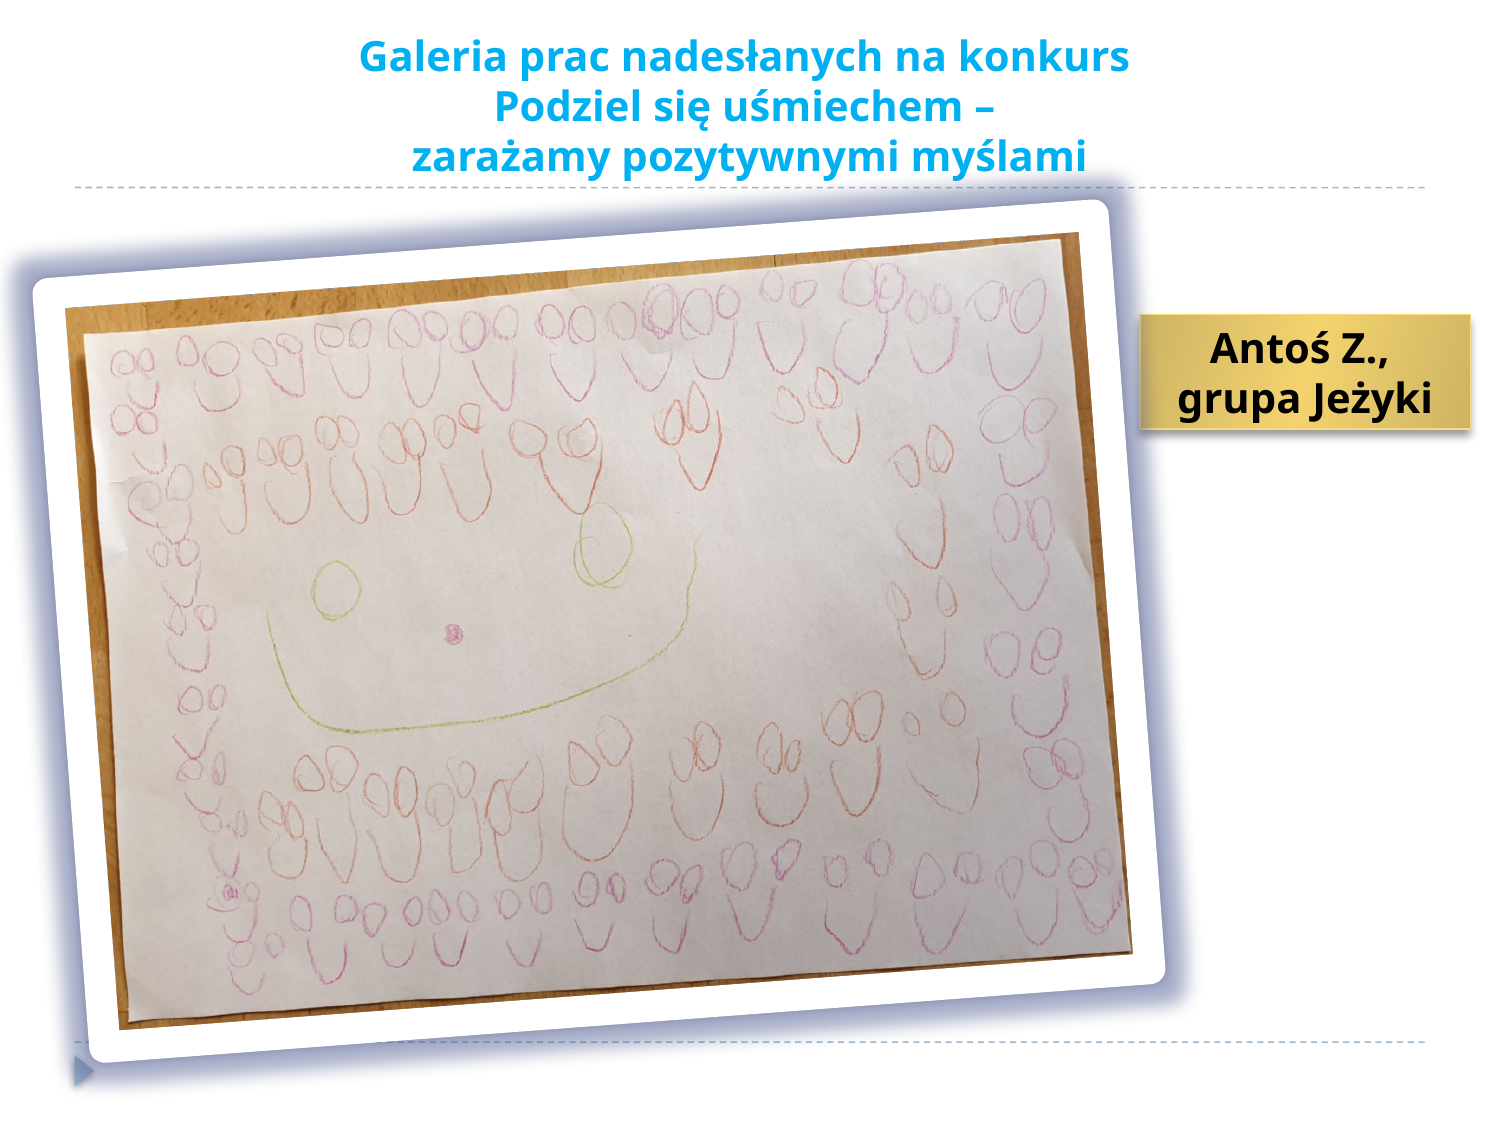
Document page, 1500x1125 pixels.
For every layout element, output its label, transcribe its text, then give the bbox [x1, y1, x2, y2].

title Galeria prac nadesłanych na konkurs Podziel się uśmiechem – zarażamy pozytywnymi myślami [75, 24, 1425, 188]
picture [621, 232, 1081, 268]
text_box Antoś Z., grupa Jeżyki [1150, 314, 1471, 430]
picture [117, 994, 590, 1030]
picture [66, 307, 90, 628]
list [90, 268, 1108, 994]
picture [1108, 635, 1132, 956]
